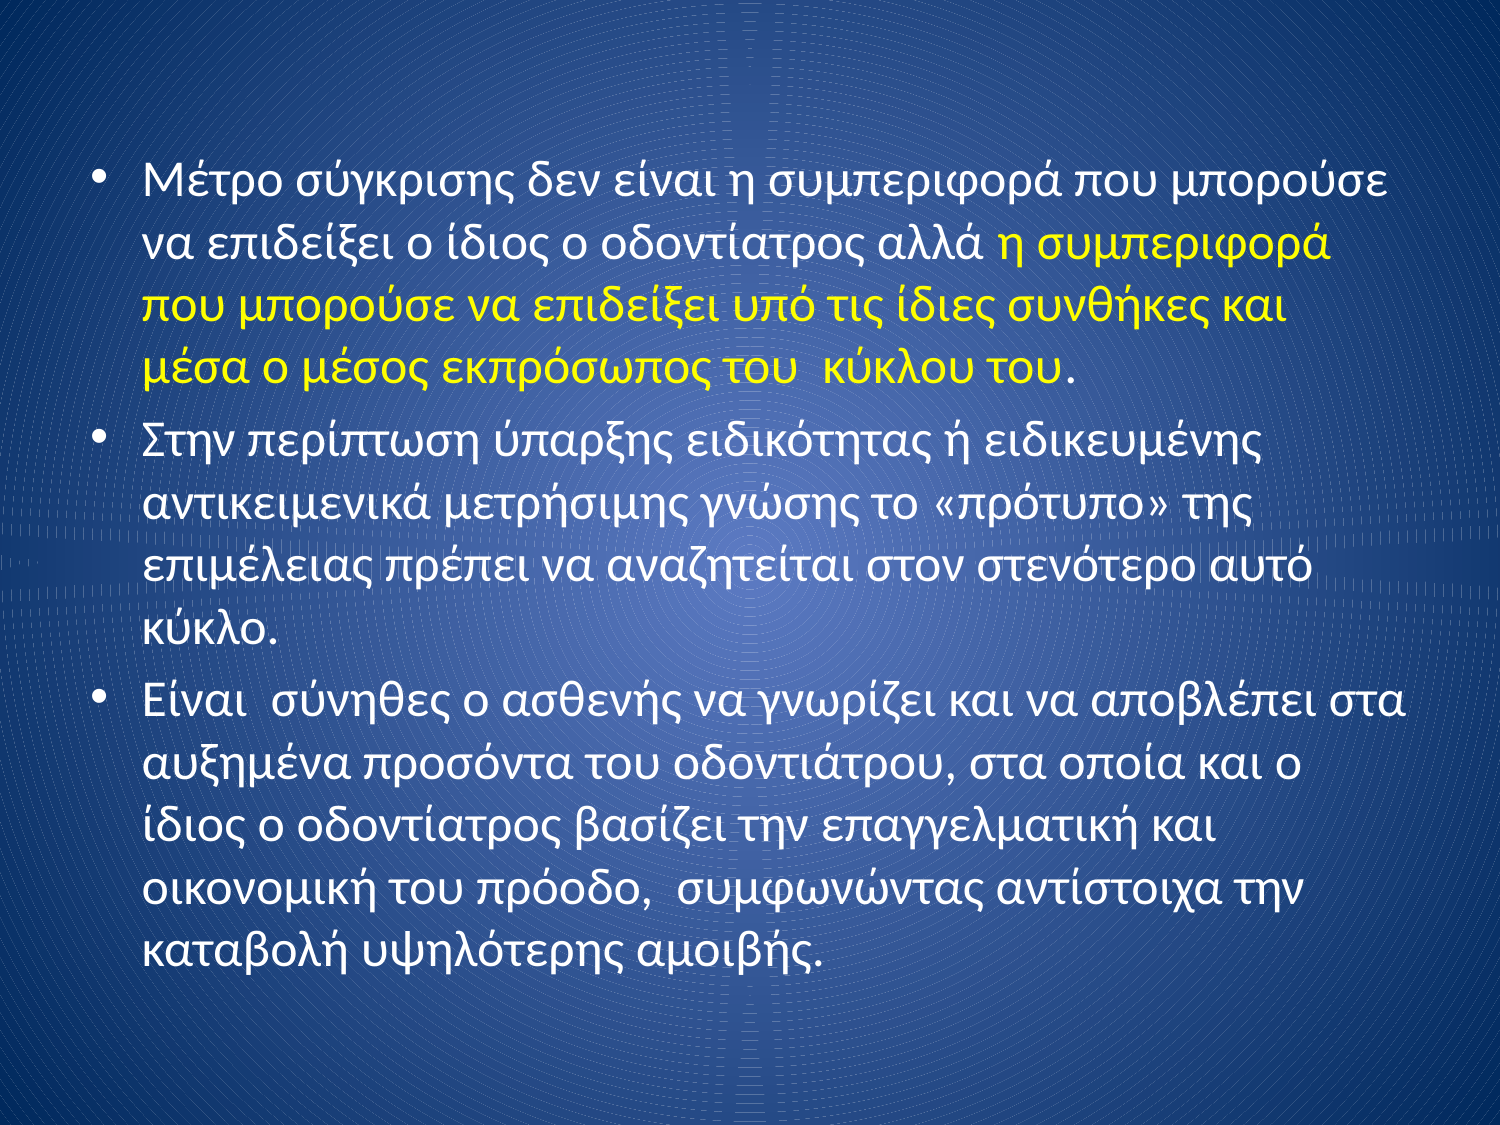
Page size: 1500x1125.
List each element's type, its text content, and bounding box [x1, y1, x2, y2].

list Μέτρο σύγκρισης δεν είναι η συμπεριφορά που μπορούσε να επιδείξει ο ίδιος ο οδοντίατρος αλλά η συμπεριφορά που μπορούσε να επιδείξει υπό τις ίδιες συνθήκες και μέσα ο μέσος εκπρόσωπος του κύκλου του. Στην περίπτωση ύπαρξης ειδικότητας ή ειδικευμένης αντικειμενικά μετρήσιμης γνώσης το «πρότυπο» της επιμέλειας πρέπει να αναζητείται στον στενότερο αυτό κύκλο. Είναι σύνηθες ο ασθενής να γνωρίζει και να αποβλέπει στα αυξημένα προσόντα του οδοντιάτρου, στα οποία και ο ίδιος ο οδοντίατρος βασίζει την επαγγελματική και οικονομική του πρόοδο, συμφωνώντας αντίστοιχα την καταβολή υψηλότερης αμοιβής. [75, 137, 1425, 1005]
